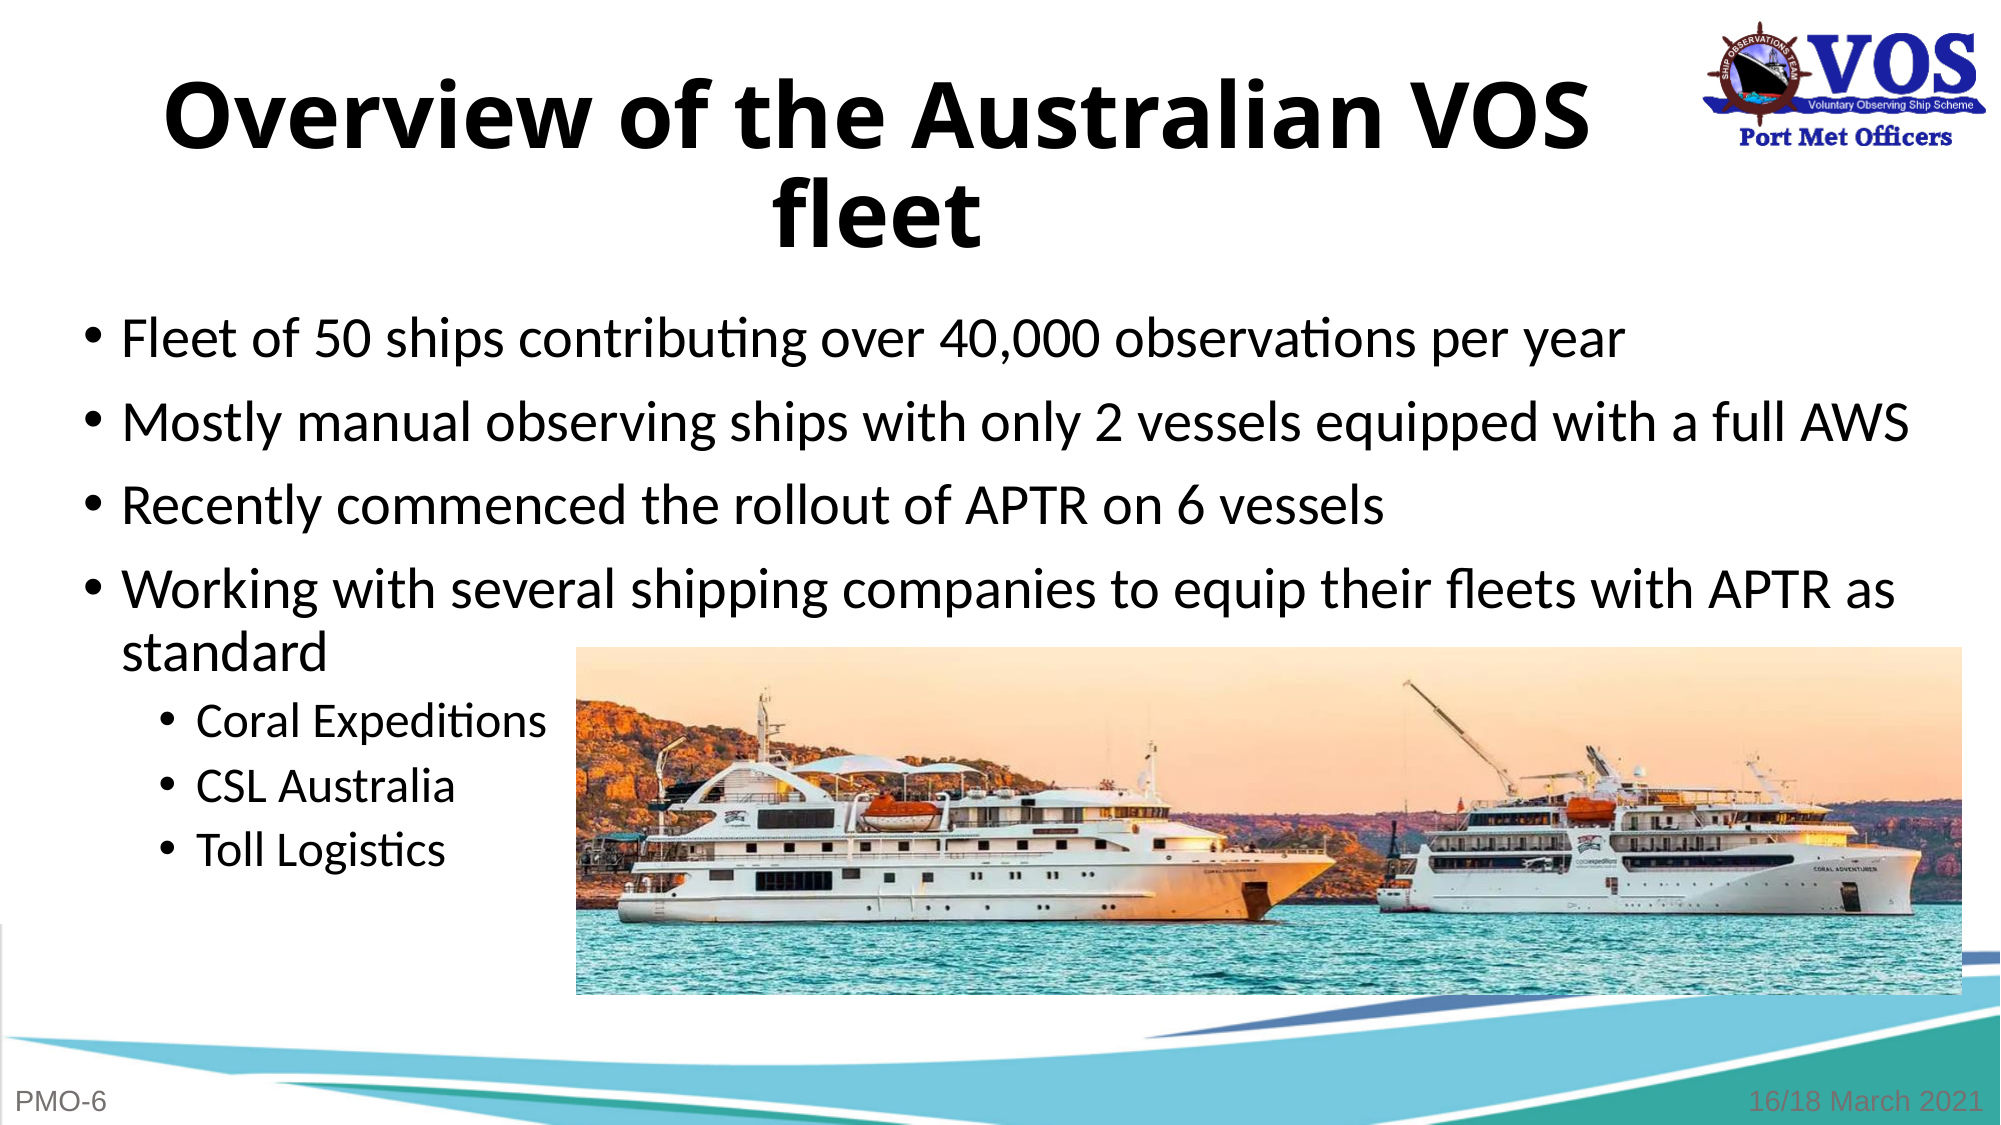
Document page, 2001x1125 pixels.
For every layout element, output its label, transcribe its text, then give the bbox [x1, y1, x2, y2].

picture [1702, 19, 1986, 150]
list Fleet of 50 ships contributing over 40,000 observations per year Mostly manual observing ships with only 2 vessels equipped with a full AWS Recently commenced the rollout of APTR on 6 vessels Working with several shipping companies to equip their fleets with APTR as standard Coral Expeditions CSL Australia Toll Logistics [68, 299, 1940, 1014]
picture [0, 647, 2000, 1125]
title Overview of the Australian VOS fleet [68, 59, 1687, 278]
